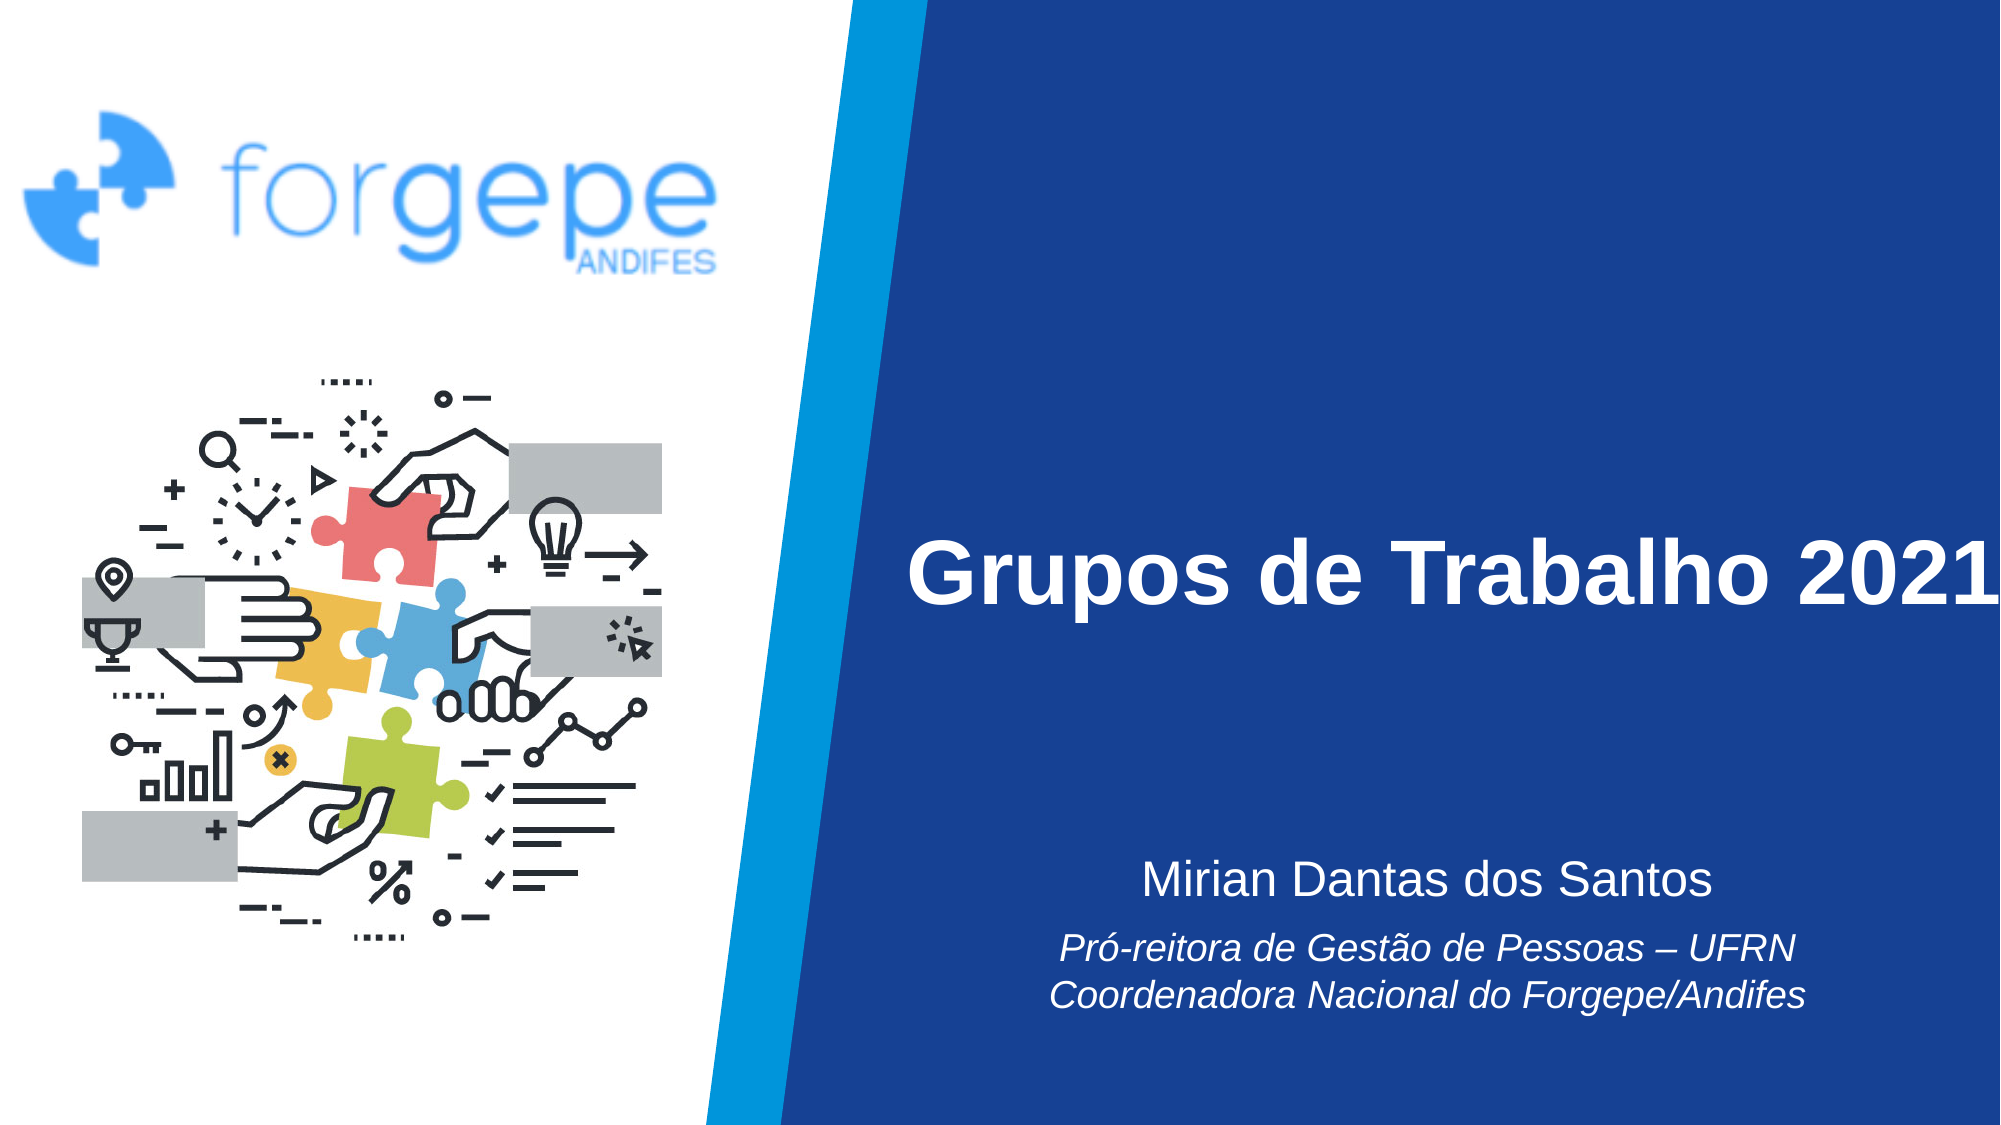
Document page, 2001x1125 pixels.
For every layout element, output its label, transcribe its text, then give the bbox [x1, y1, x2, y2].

picture [82, 370, 665, 950]
picture [0, 96, 749, 297]
title Grupos de Trabalho 2021 [886, 498, 2000, 645]
subtitle Mirian Dantas dos Santos Pró-reitora de Gestão de Pessoas – UFRN Coordenadora Nacional do Forgepe/Andifes [904, 825, 1950, 1081]
